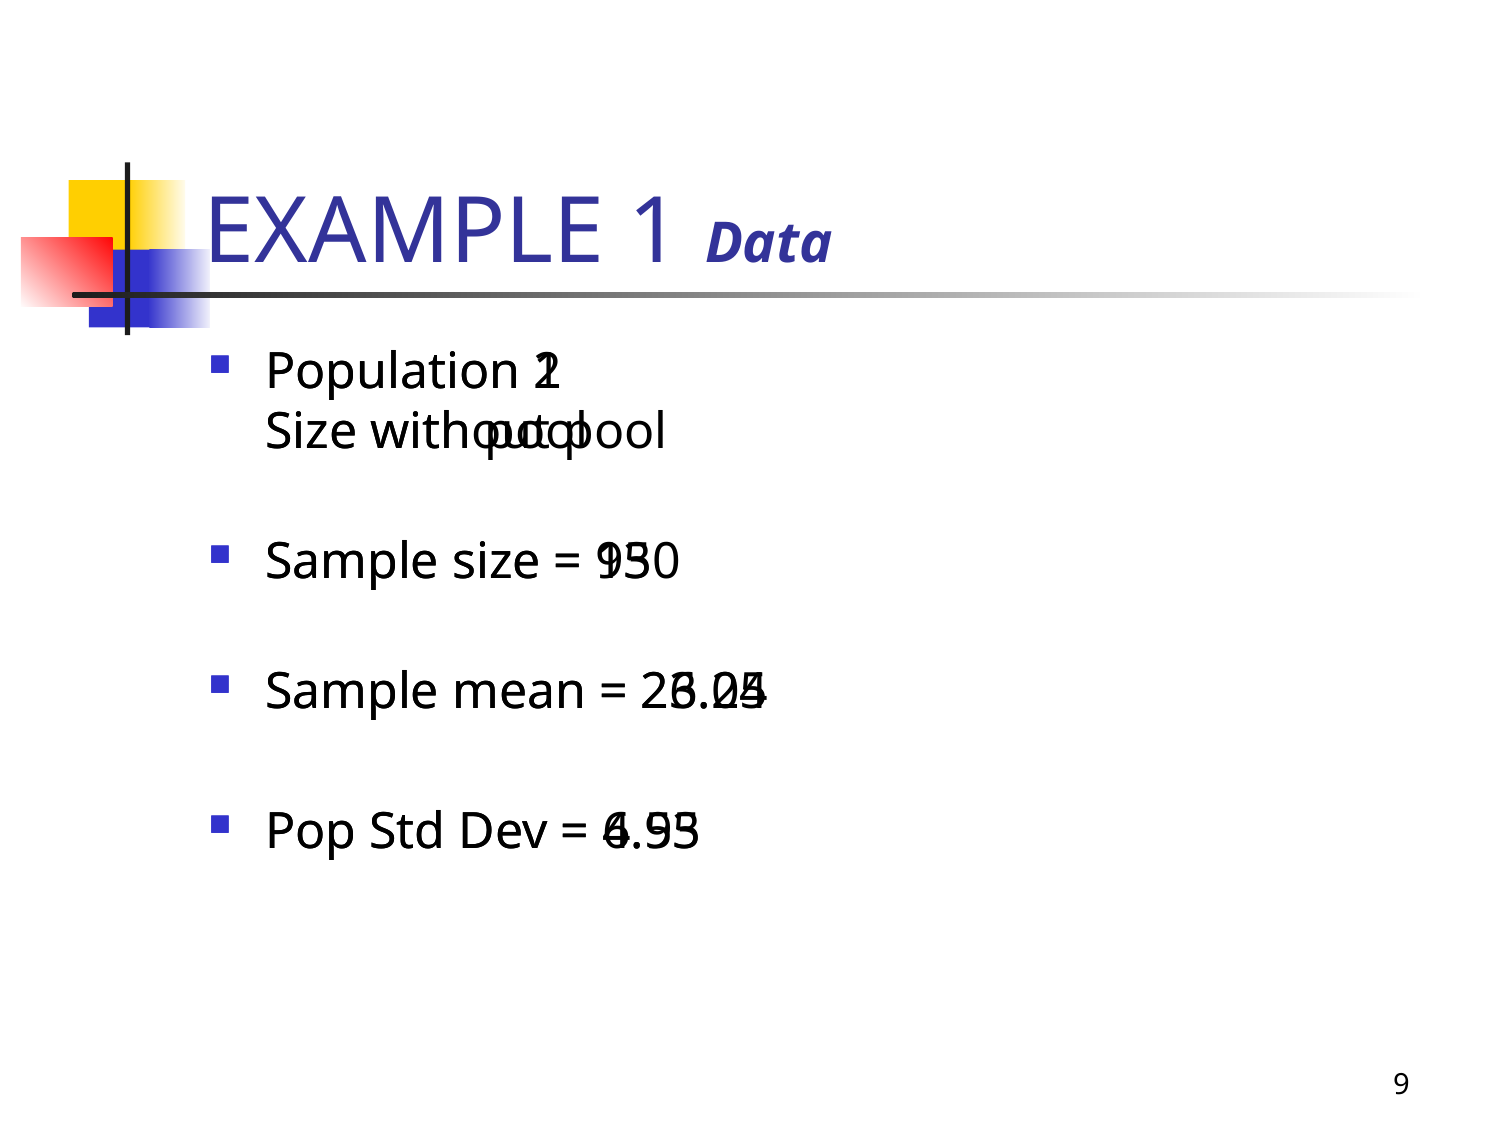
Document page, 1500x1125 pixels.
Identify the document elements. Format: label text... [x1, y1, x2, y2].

list Population 2 Size without pool Sample size = 95 Sample mean = 23.04 Pop Std Dev = 4.55 [193, 330, 1470, 1007]
title EXAMPLE 1 Data [188, 101, 1468, 289]
slide_number 9 [1112, 1037, 1426, 1113]
